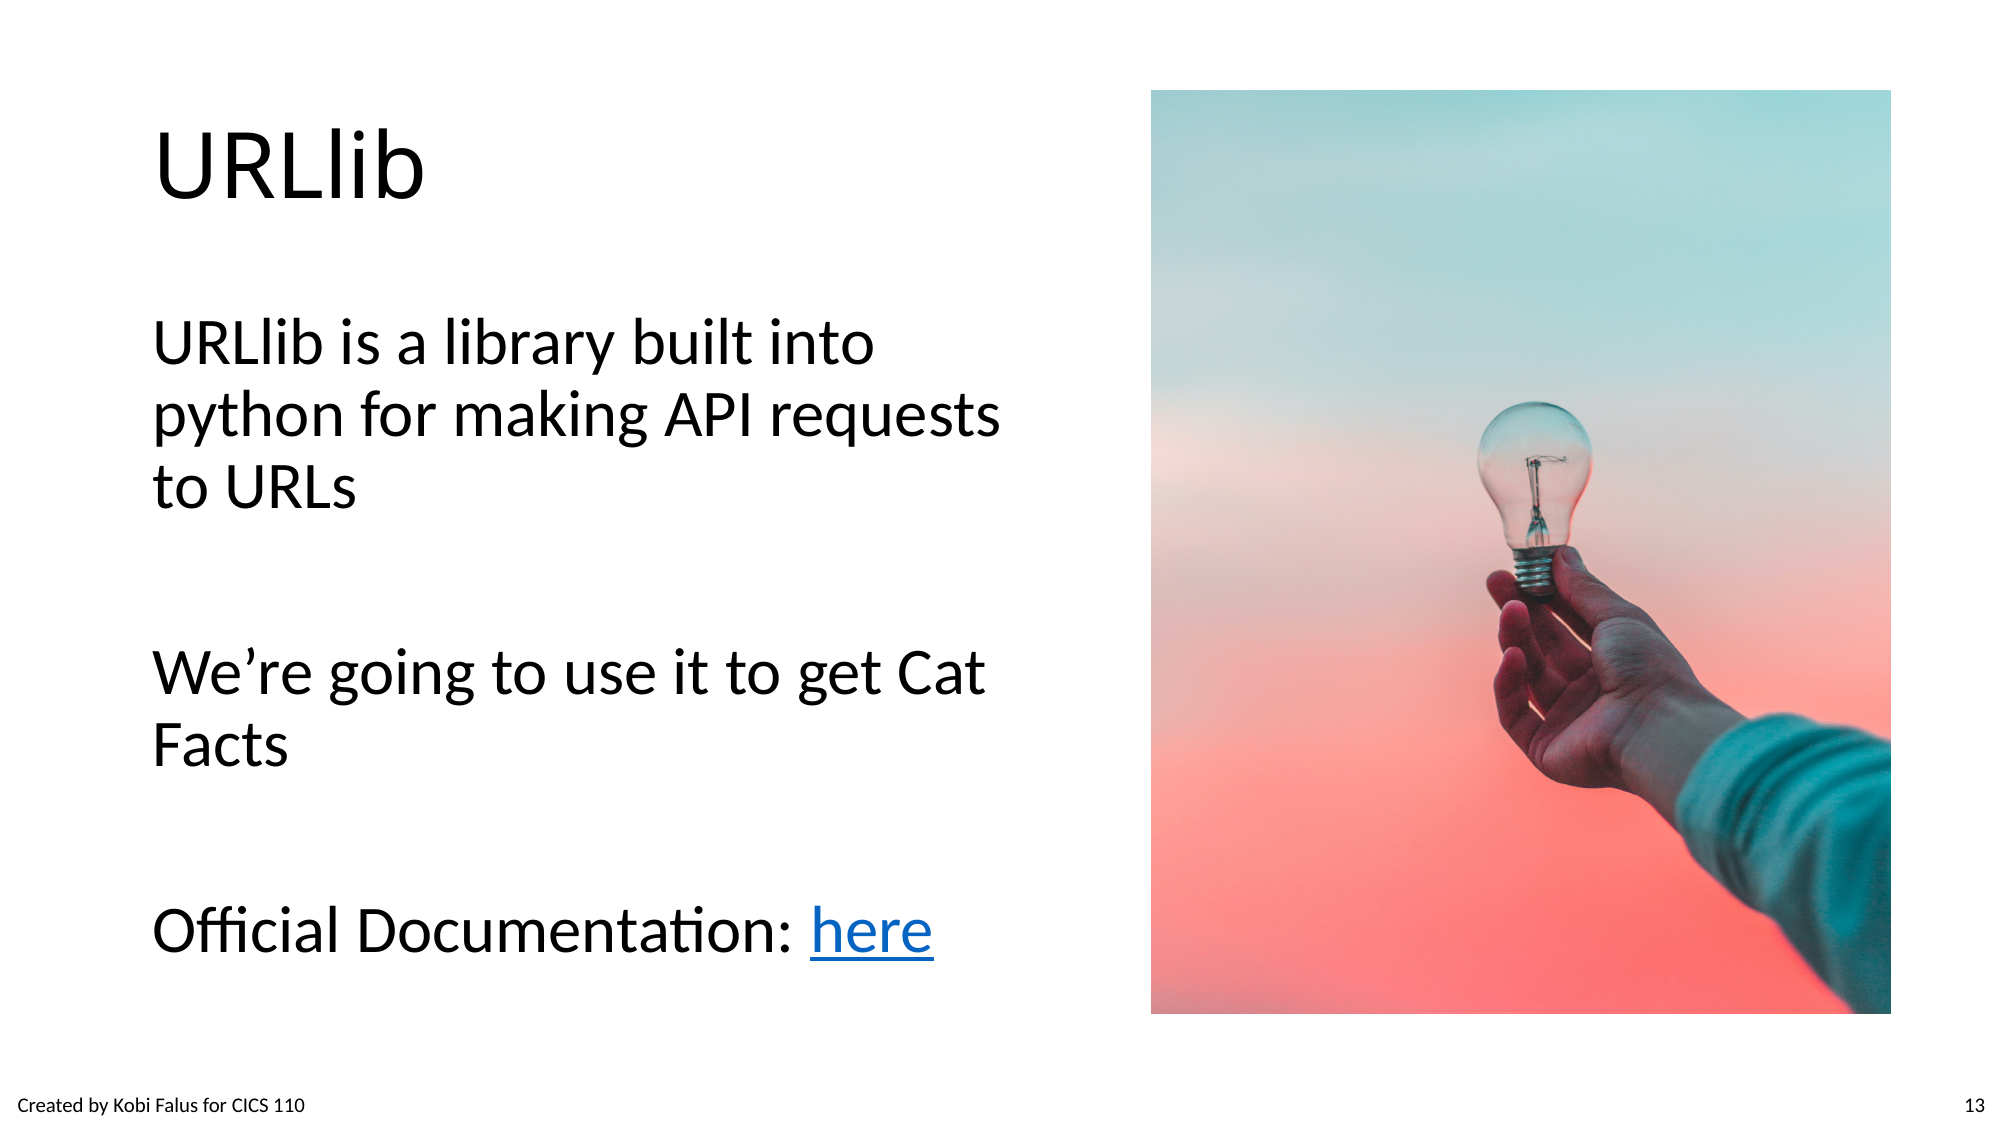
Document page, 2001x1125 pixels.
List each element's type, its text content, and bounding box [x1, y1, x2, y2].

picture [1151, 90, 1891, 1014]
title URLlib [137, 59, 1863, 278]
list URLlib is a library built into python for making API requests to URLs We’re going to use it to get Cat Facts Official Documentation: here [137, 299, 1044, 1014]
